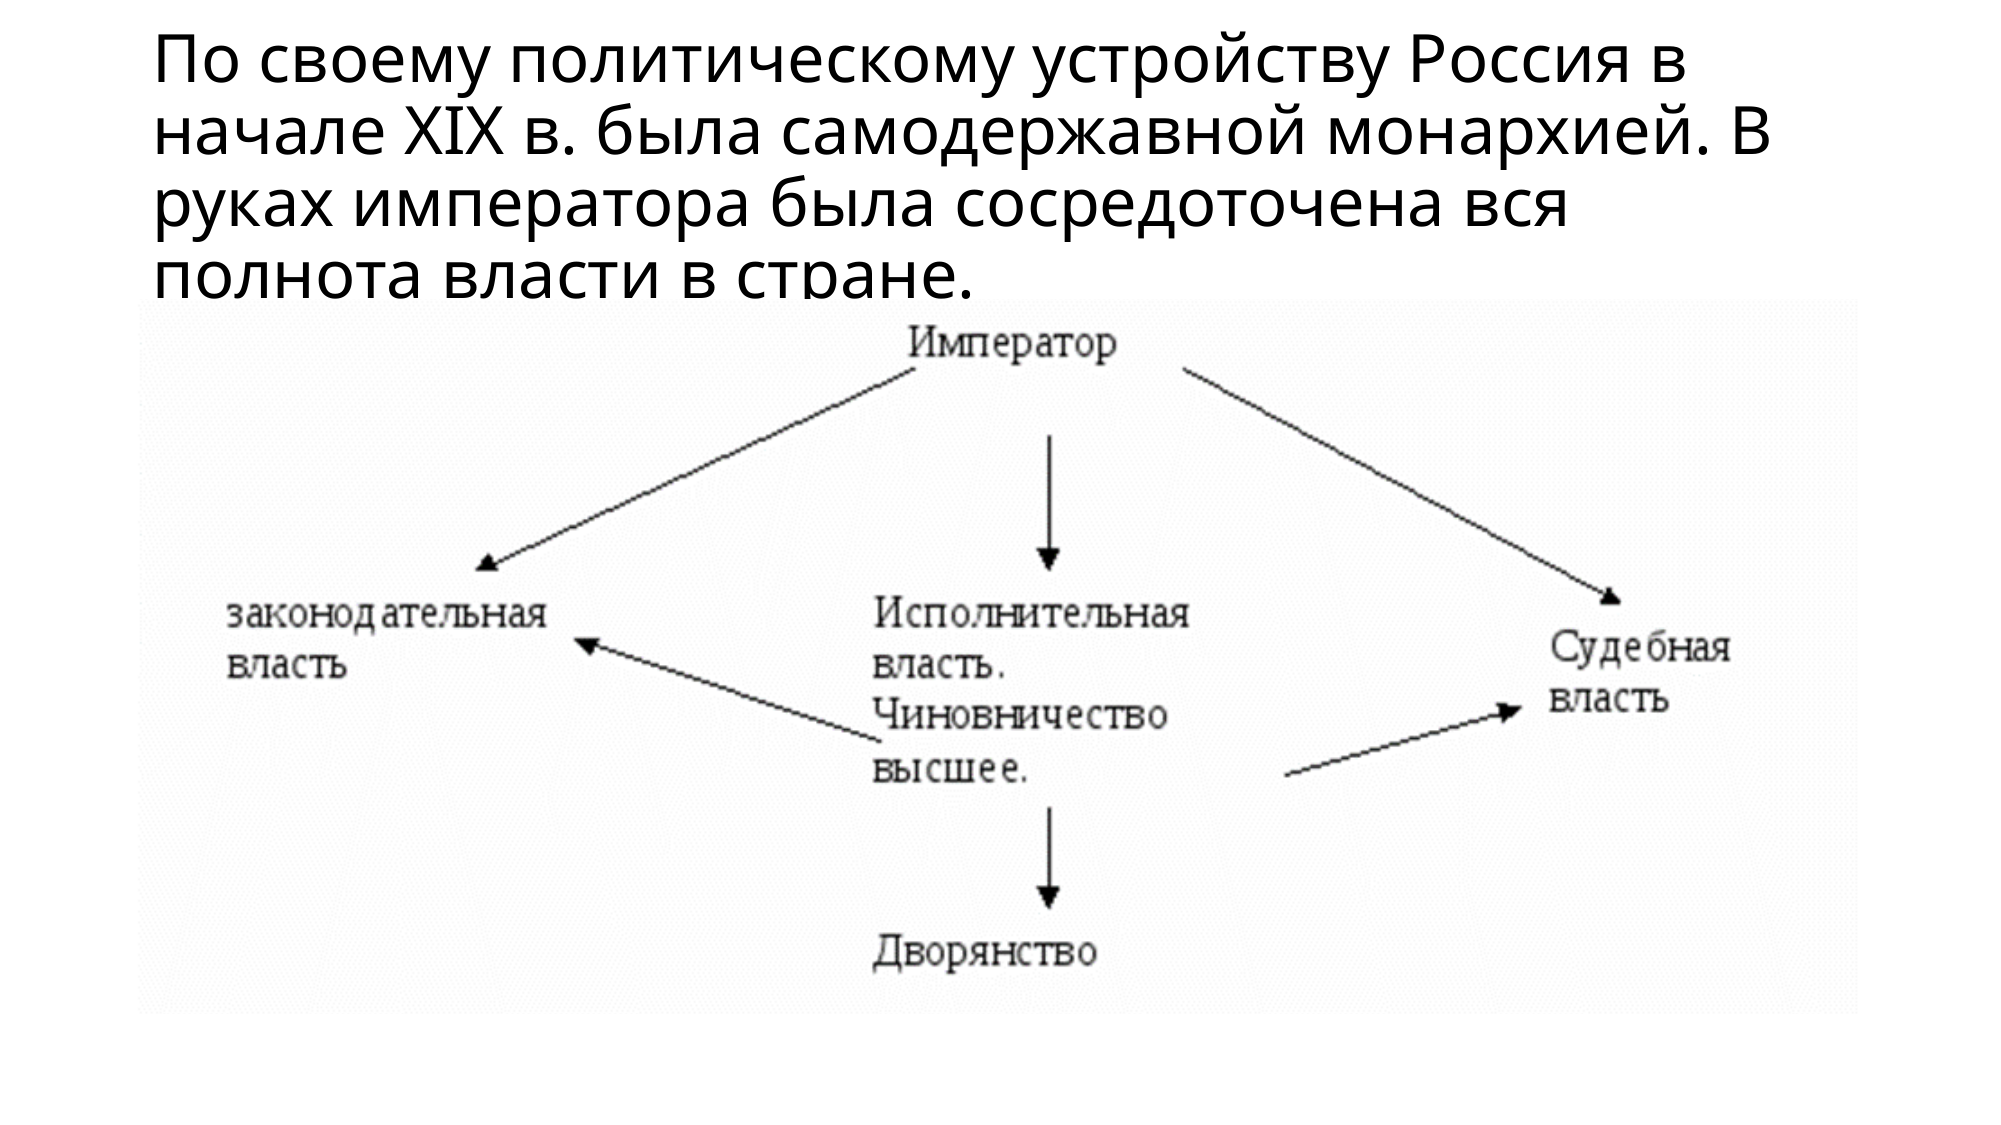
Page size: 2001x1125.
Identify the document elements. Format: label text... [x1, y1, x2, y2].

title По своему политическому устройству Россия в начале XIX в. была самодержавной монархией. В руках императора была сосредоточена вся полнота власти в стране. [137, 59, 1863, 278]
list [135, 299, 1863, 1014]
